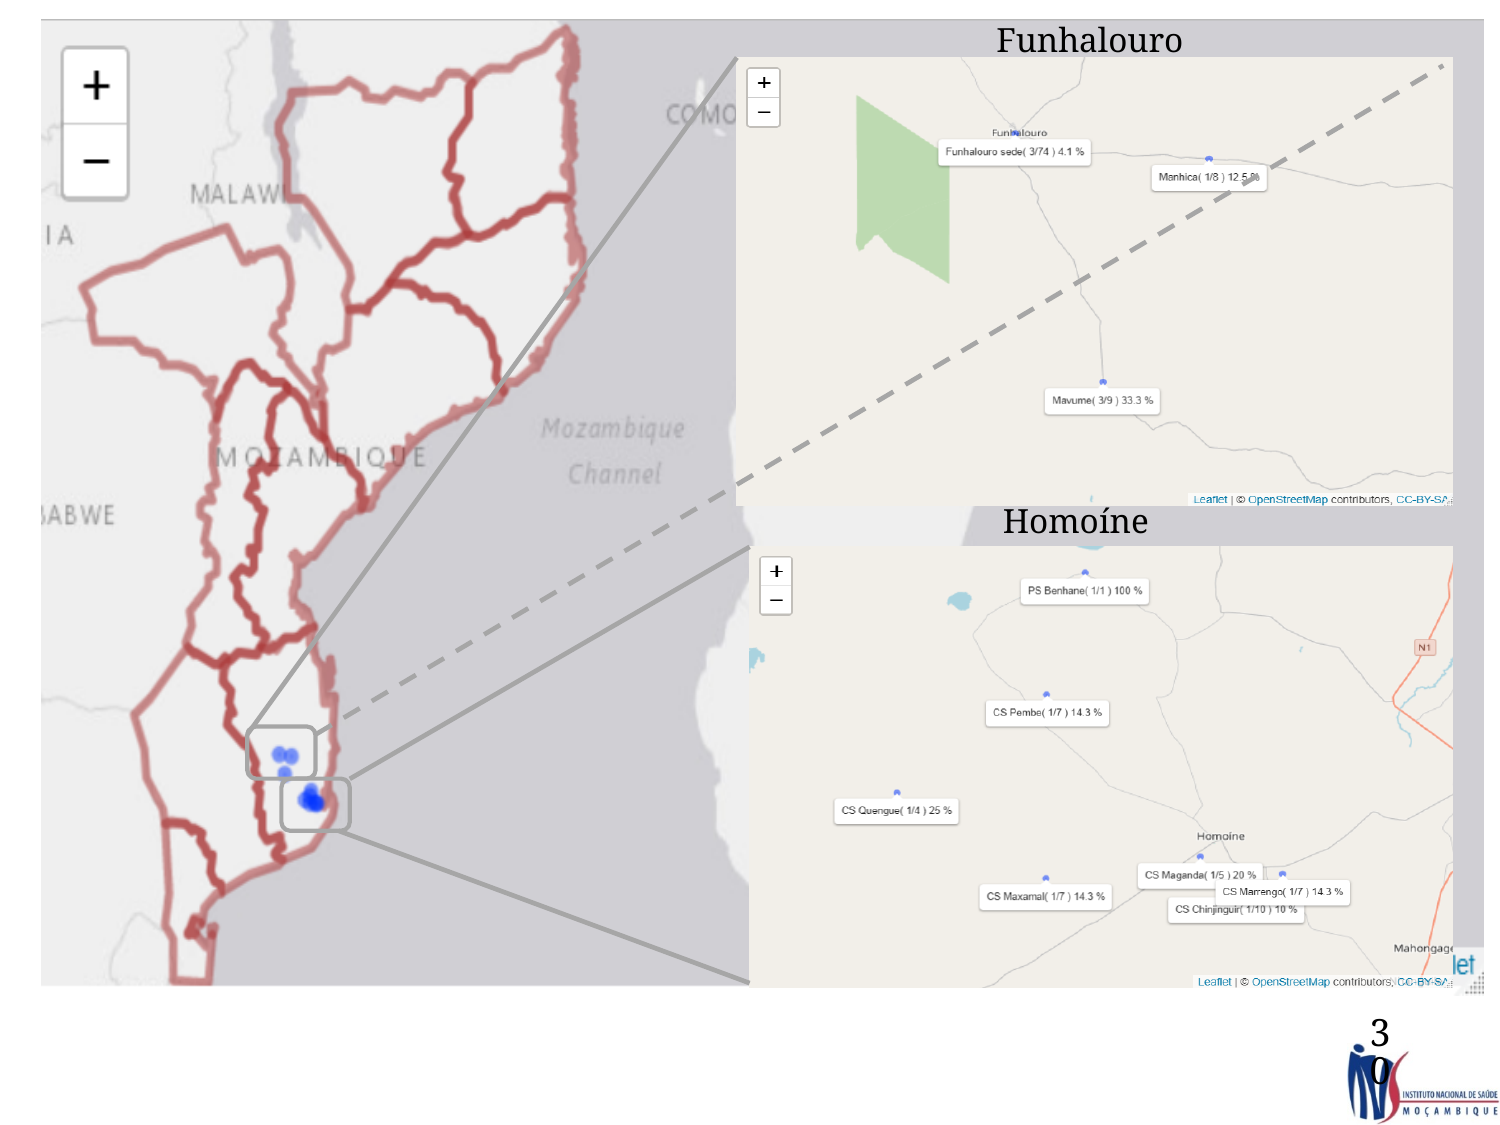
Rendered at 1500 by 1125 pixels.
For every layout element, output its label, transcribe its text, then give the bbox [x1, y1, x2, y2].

slide_number 30 [1354, 1008, 1425, 1062]
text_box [41, 18, 1484, 996]
text_box Funhalouro [981, 12, 1199, 18]
picture [1347, 1043, 1500, 1125]
